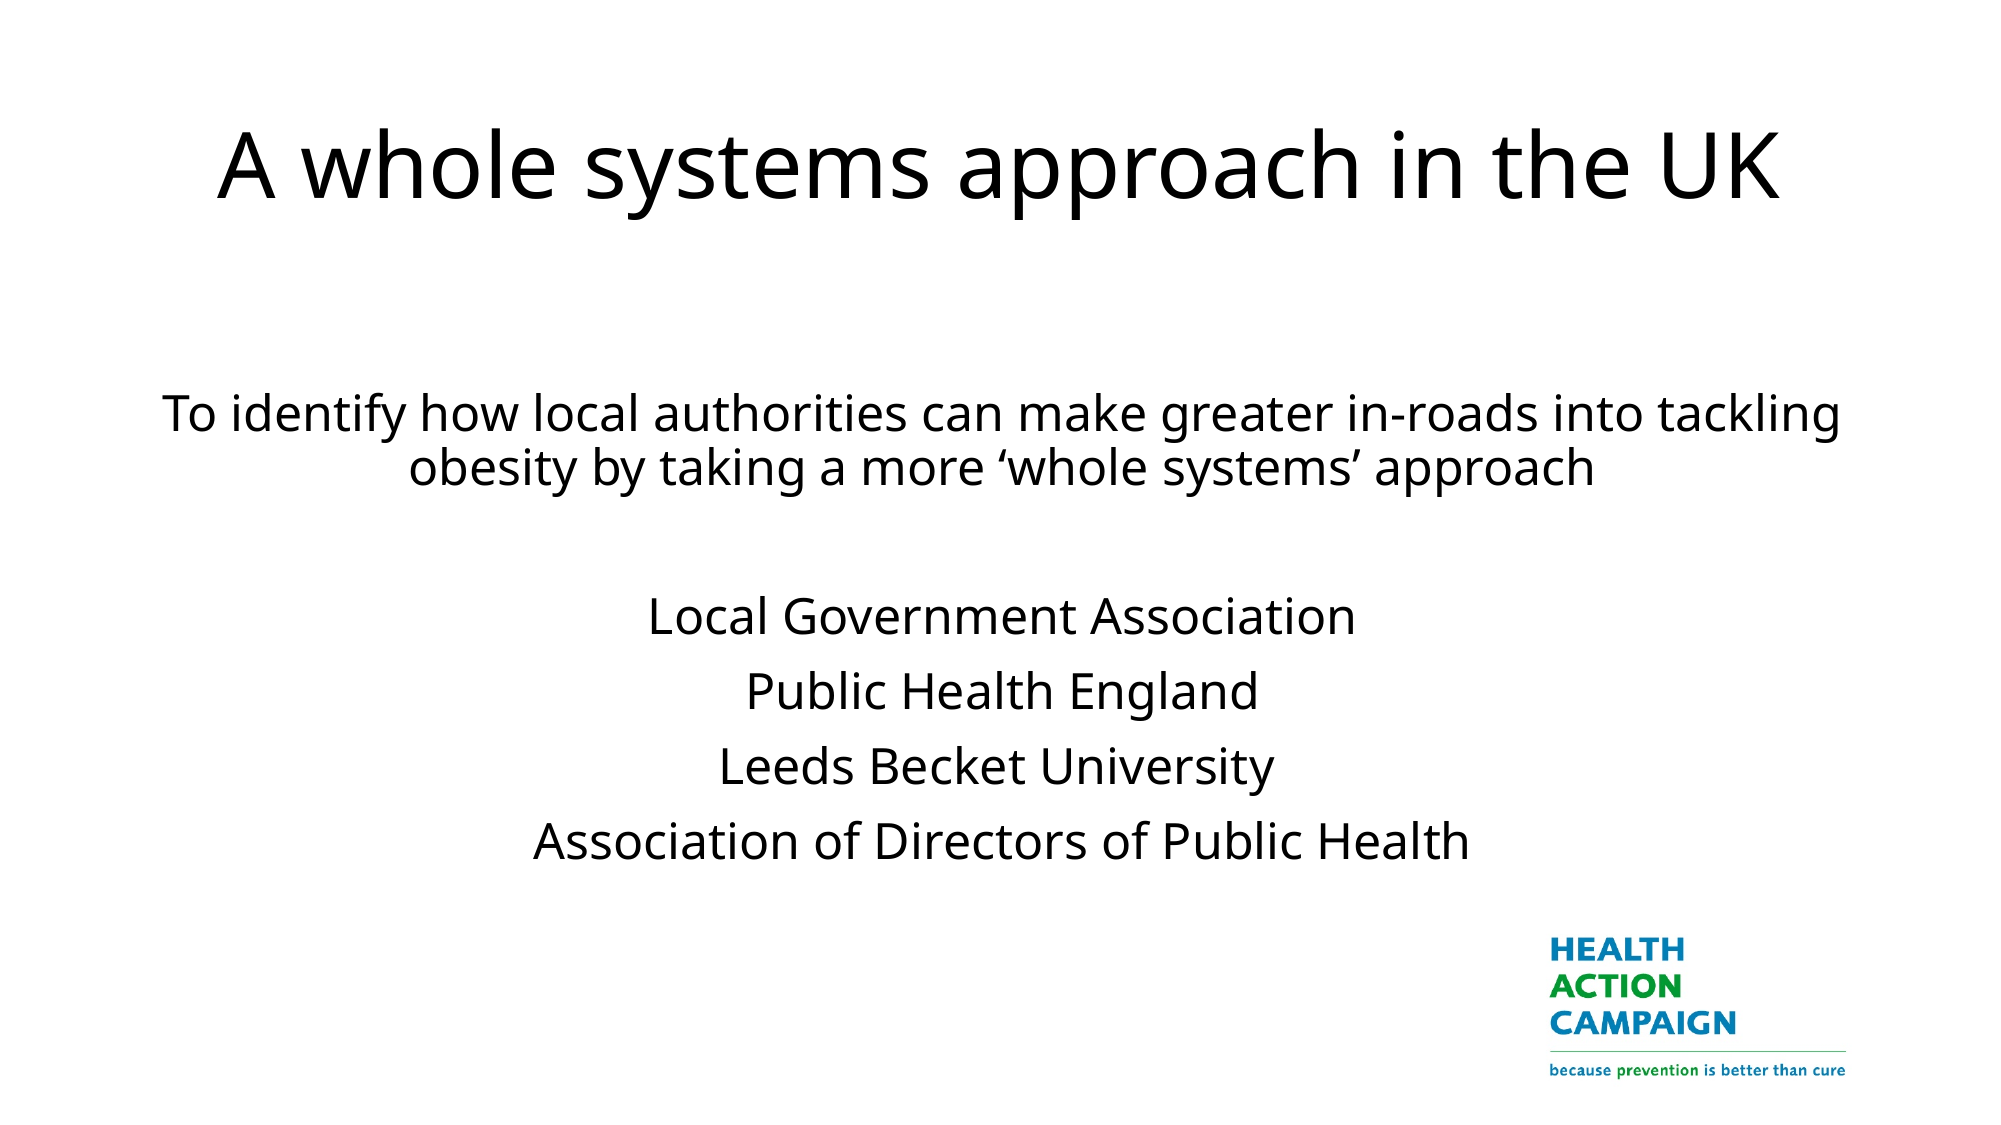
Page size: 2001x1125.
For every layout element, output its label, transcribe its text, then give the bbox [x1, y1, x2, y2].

picture [1415, 905, 1980, 1118]
title A whole systems approach in the UK [137, 59, 1863, 278]
list To identify how local authorities can make greater in-roads into tackling obesity by taking a more ‘whole systems’ approach Local Government Association Public Health England Leeds Becket University Association of Directors of Public Health [143, 299, 1863, 1014]
